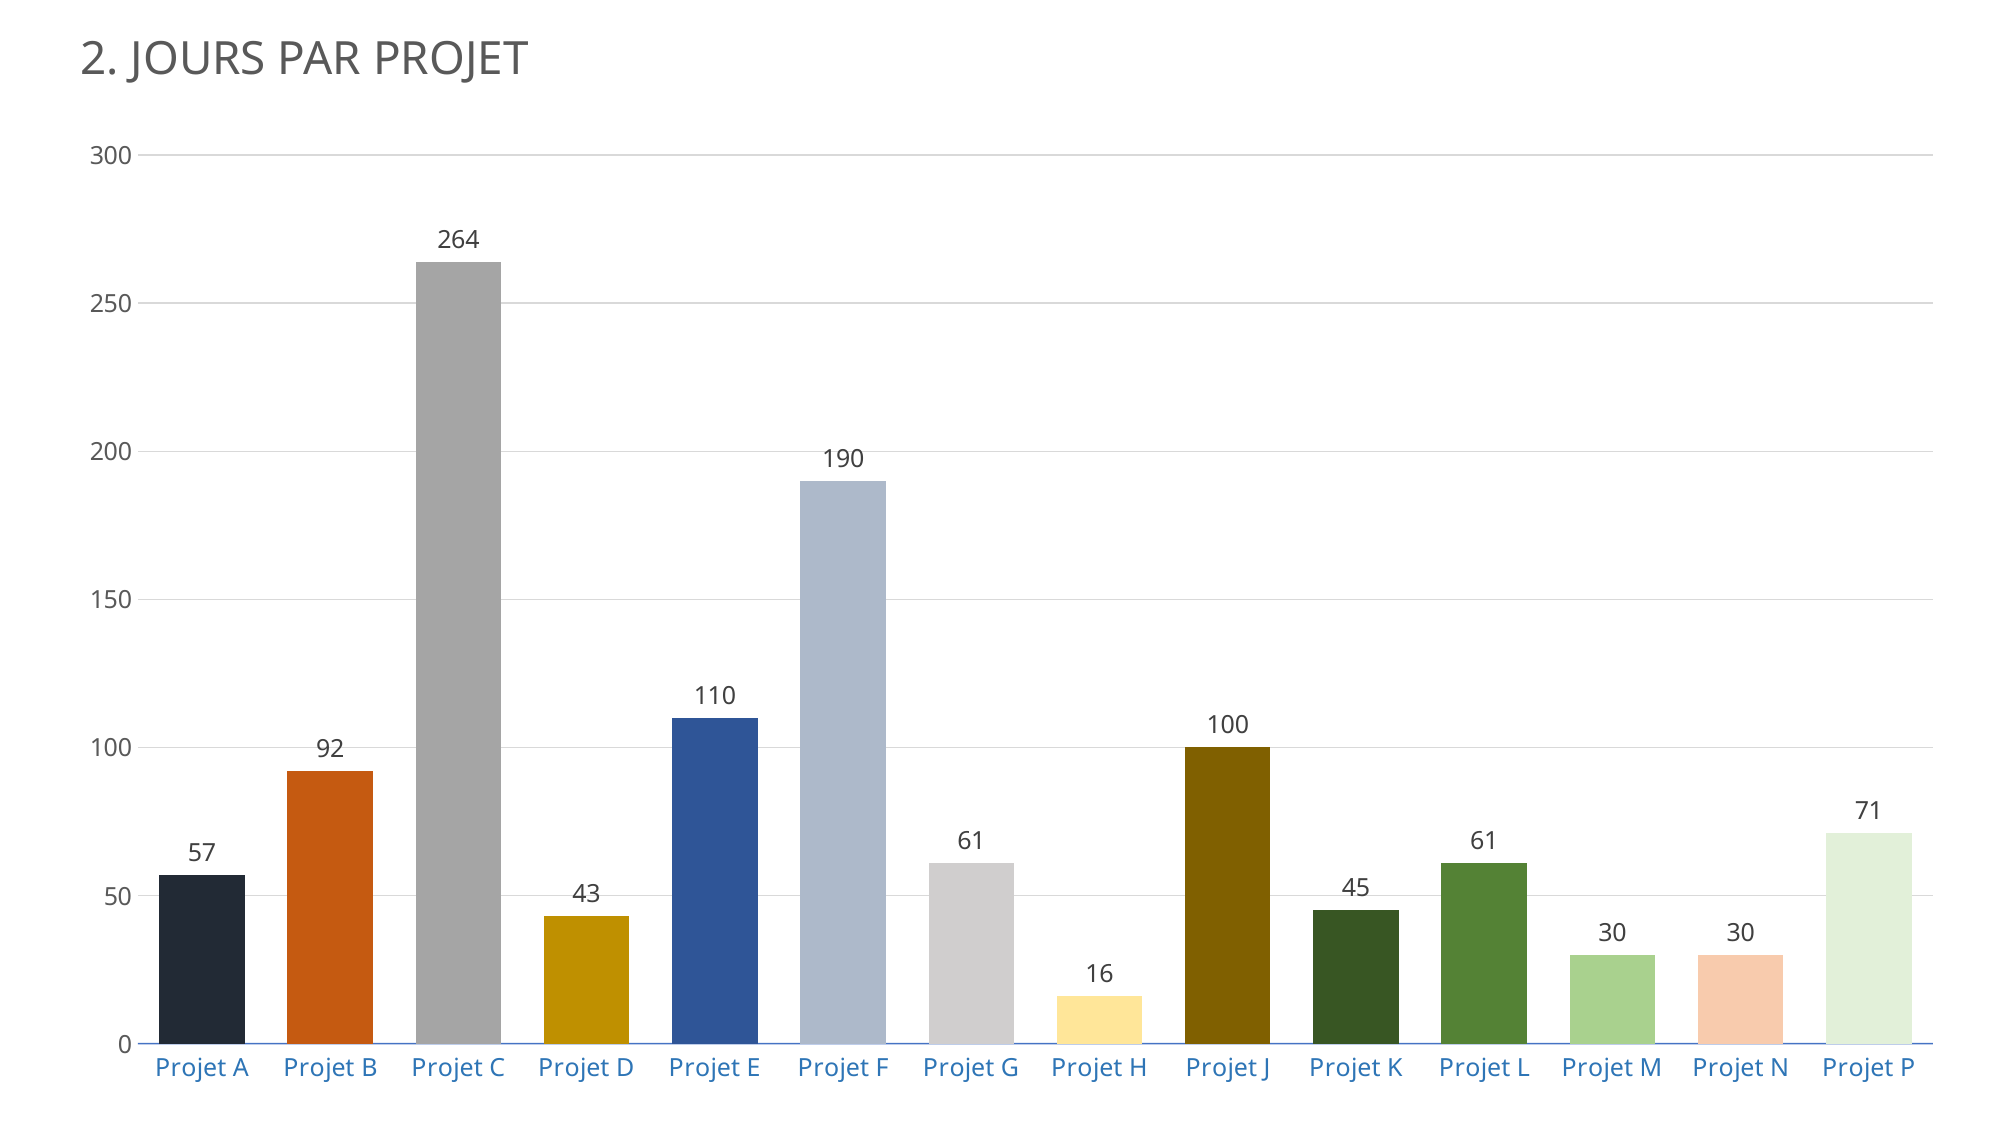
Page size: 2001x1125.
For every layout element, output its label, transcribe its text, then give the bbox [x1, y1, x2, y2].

chart [51, 118, 1972, 1104]
text_box 2. JOURS PAR PROJET [65, 21, 544, 91]
